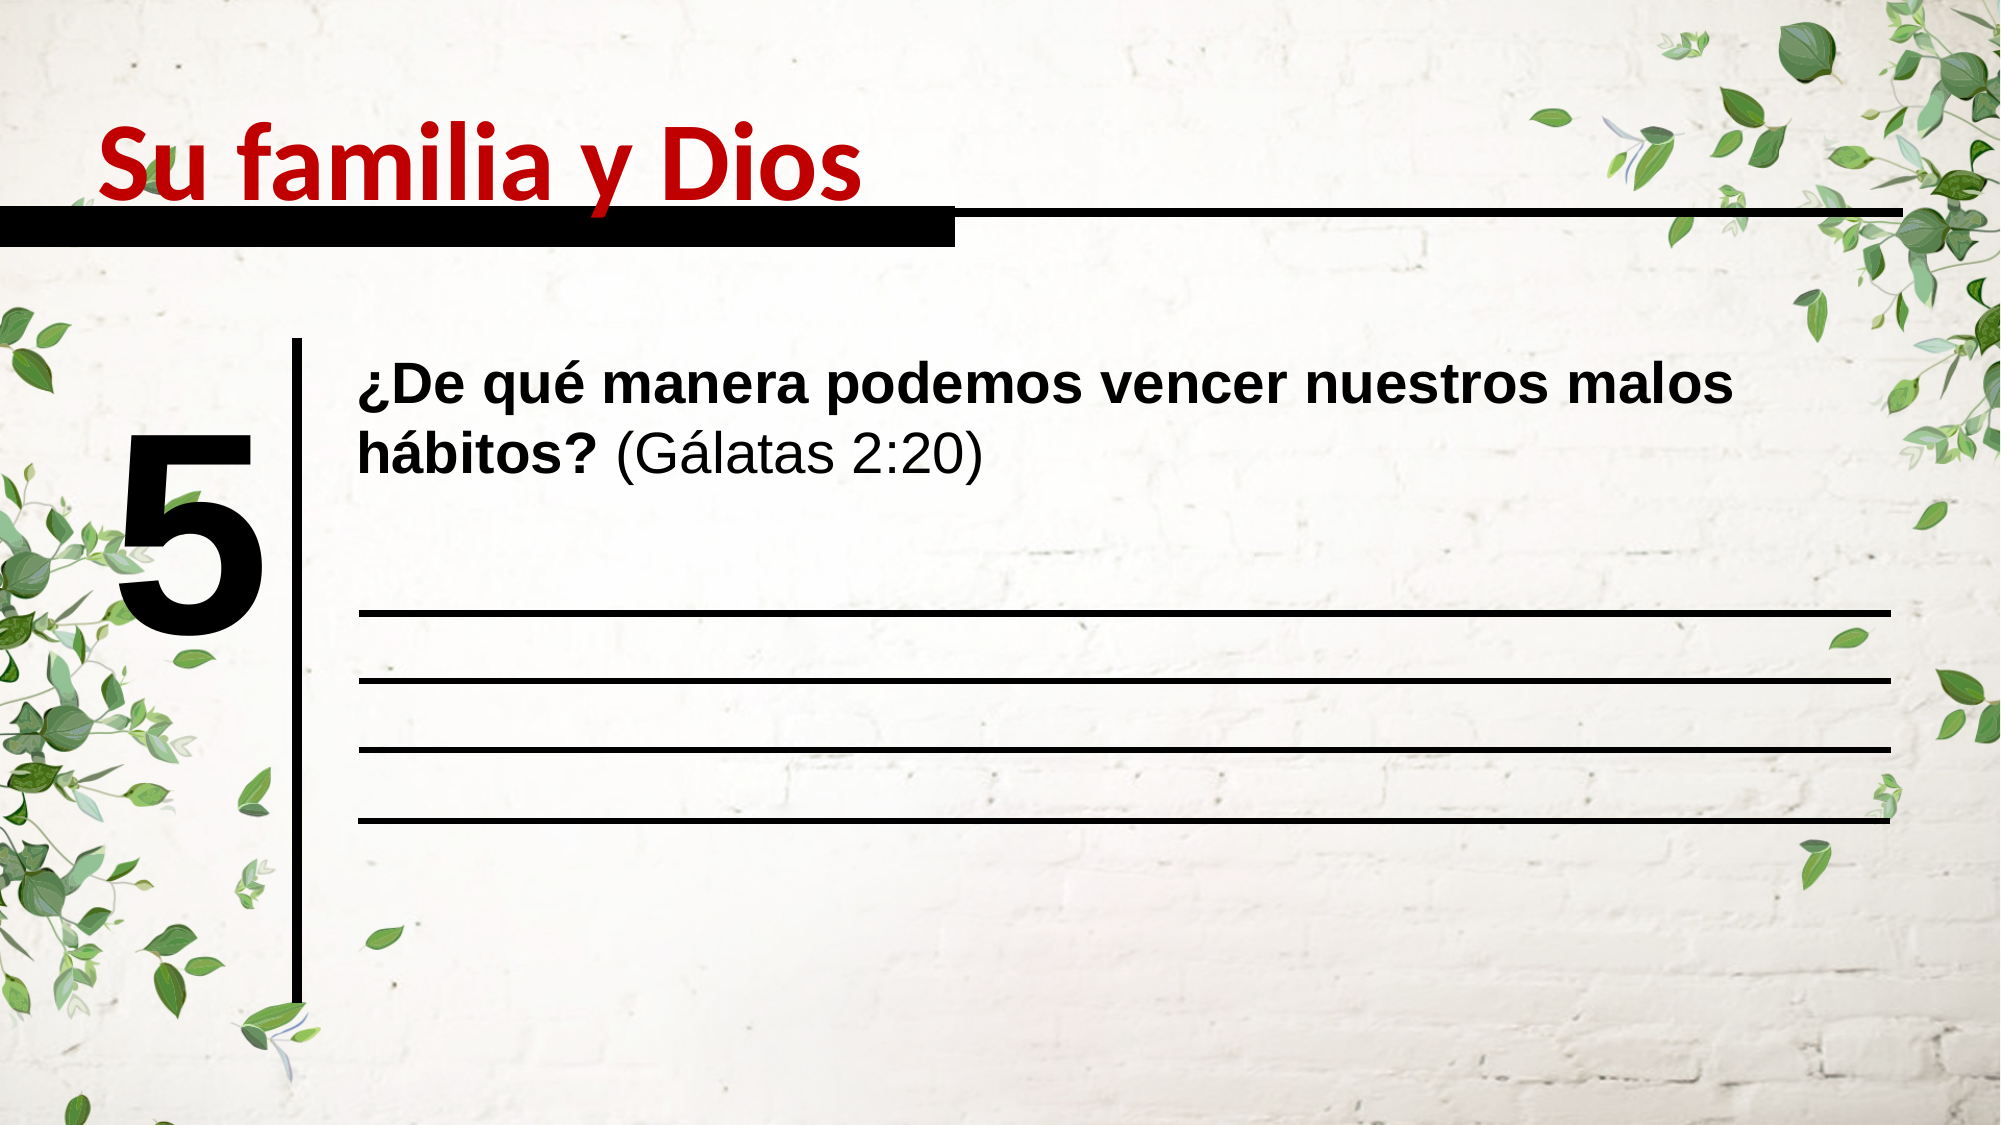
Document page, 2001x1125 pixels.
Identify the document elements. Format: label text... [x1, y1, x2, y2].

text_box ¿De qué manera podemos vencer nuestros malos hábitos? (Gálatas 2:20) [341, 338, 1891, 493]
text_box [0, 206, 955, 247]
picture [0, 0, 2001, 1125]
text_box Su familia y Dios [82, 80, 1146, 231]
text_box 5 [96, 338, 292, 698]
